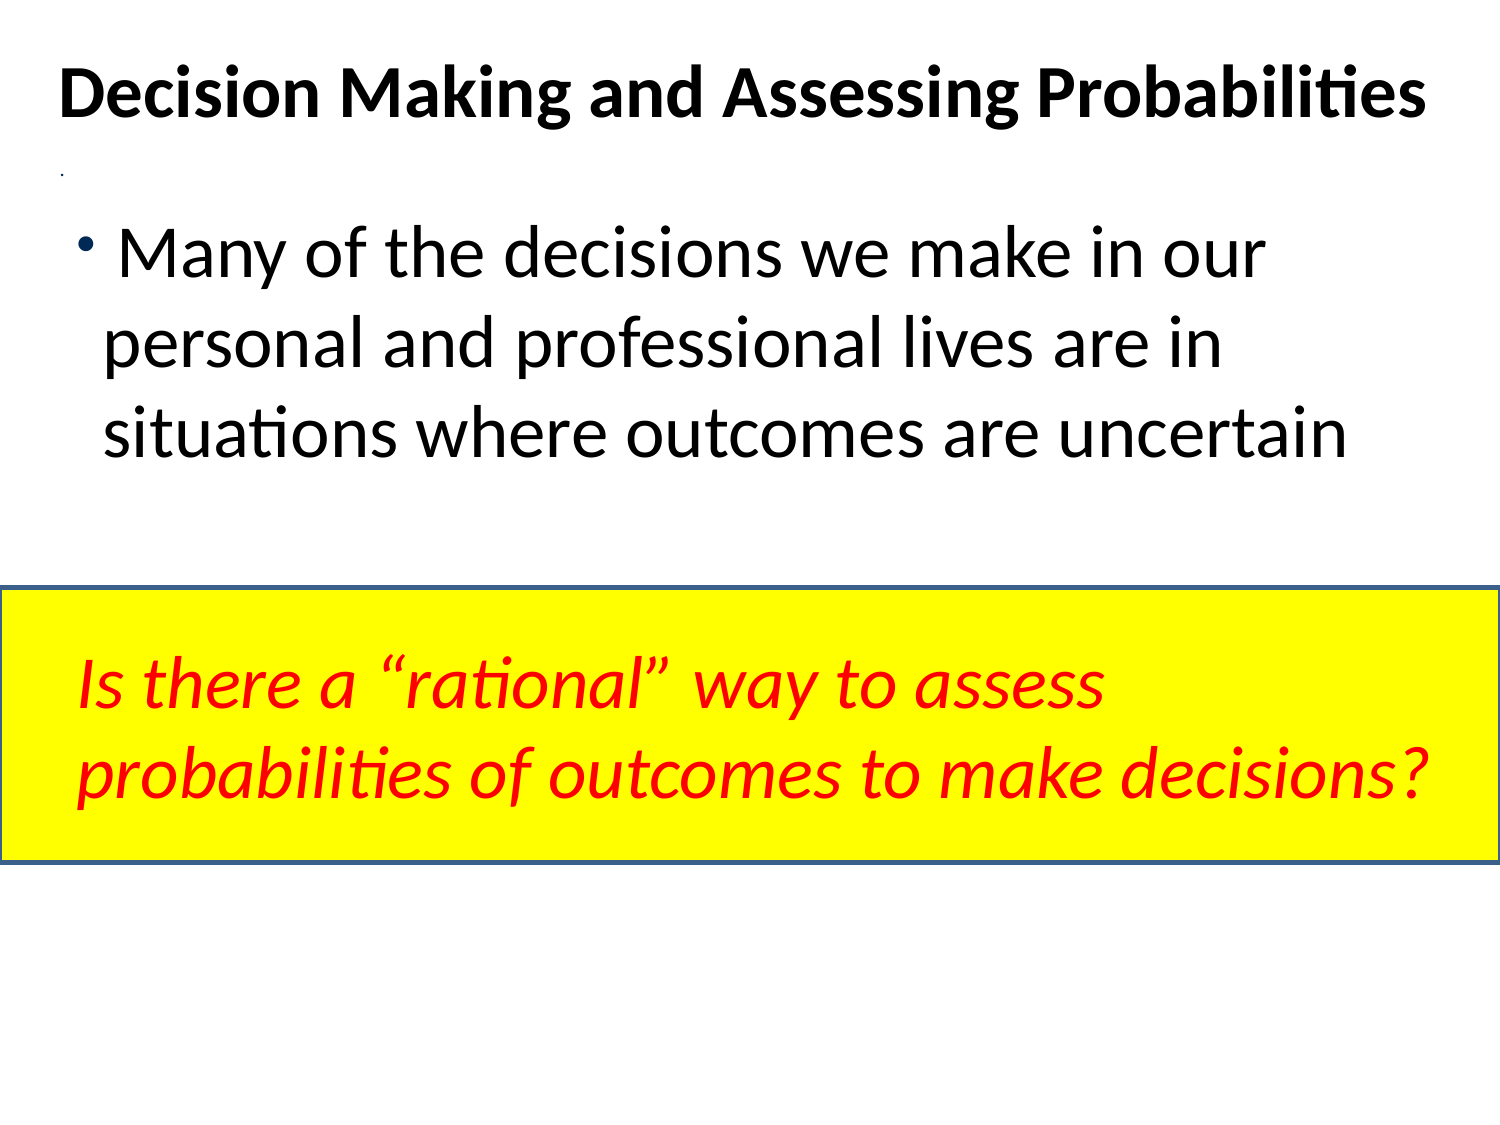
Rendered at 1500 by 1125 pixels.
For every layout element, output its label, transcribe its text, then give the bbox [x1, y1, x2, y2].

text_box Decision Making and Assessing Probabilities [12, 45, 1475, 241]
text_box Many of the decisions we make in our personal and professional lives are in situations where outcomes are uncertain Is there a “rational” way to assess probabilities of outcomes to make decisions? [50, 144, 1500, 1125]
text_box [0, 585, 50, 865]
